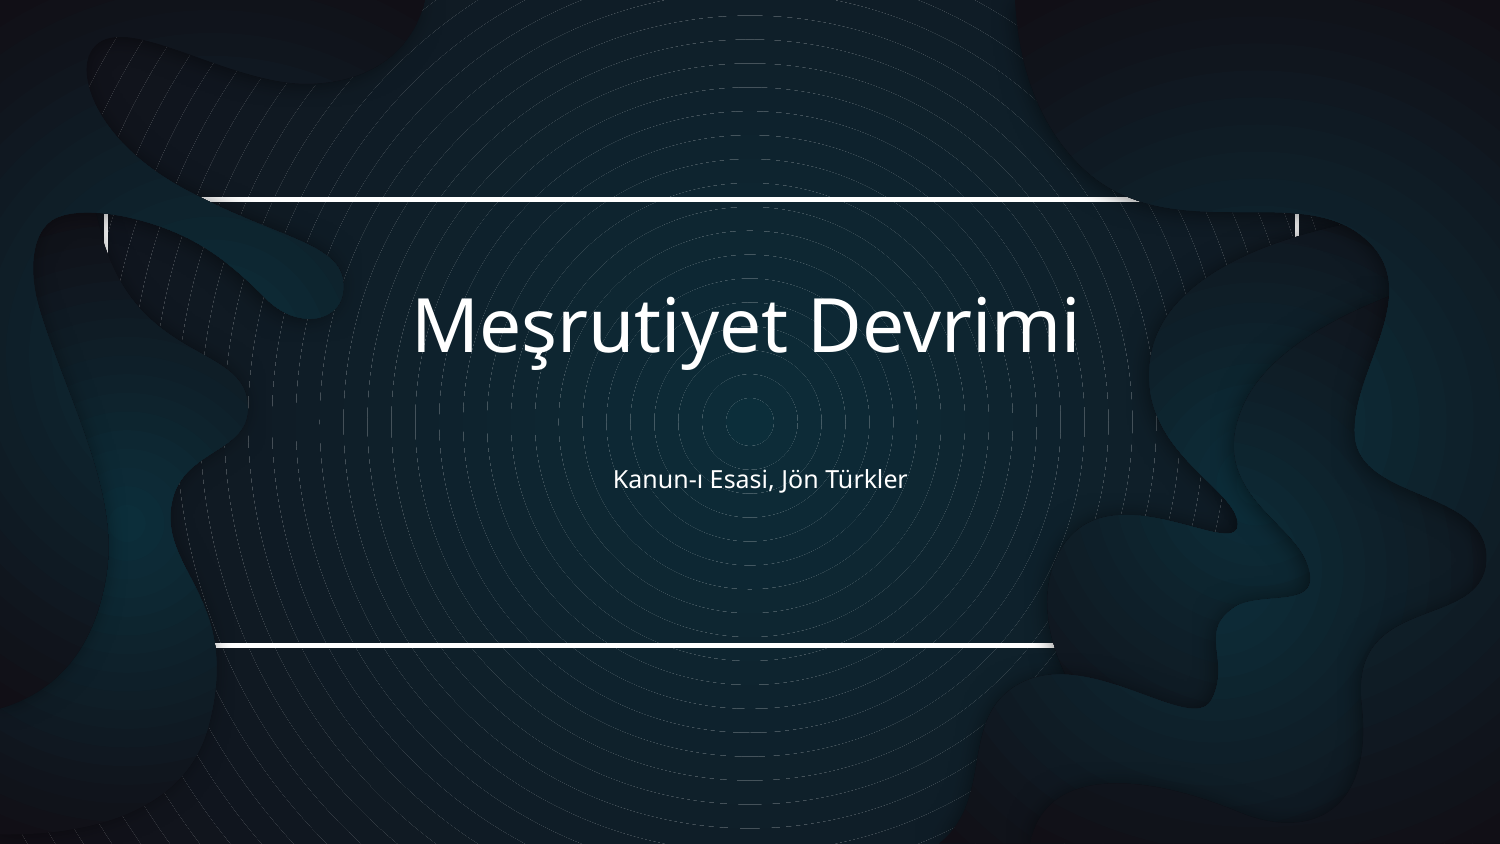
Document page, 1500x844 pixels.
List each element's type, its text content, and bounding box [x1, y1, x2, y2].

subtitle Kanun-ı Esasi, Jön Türkler [506, 461, 987, 524]
title Meşrutiyet Devrimi [202, 270, 1291, 375]
